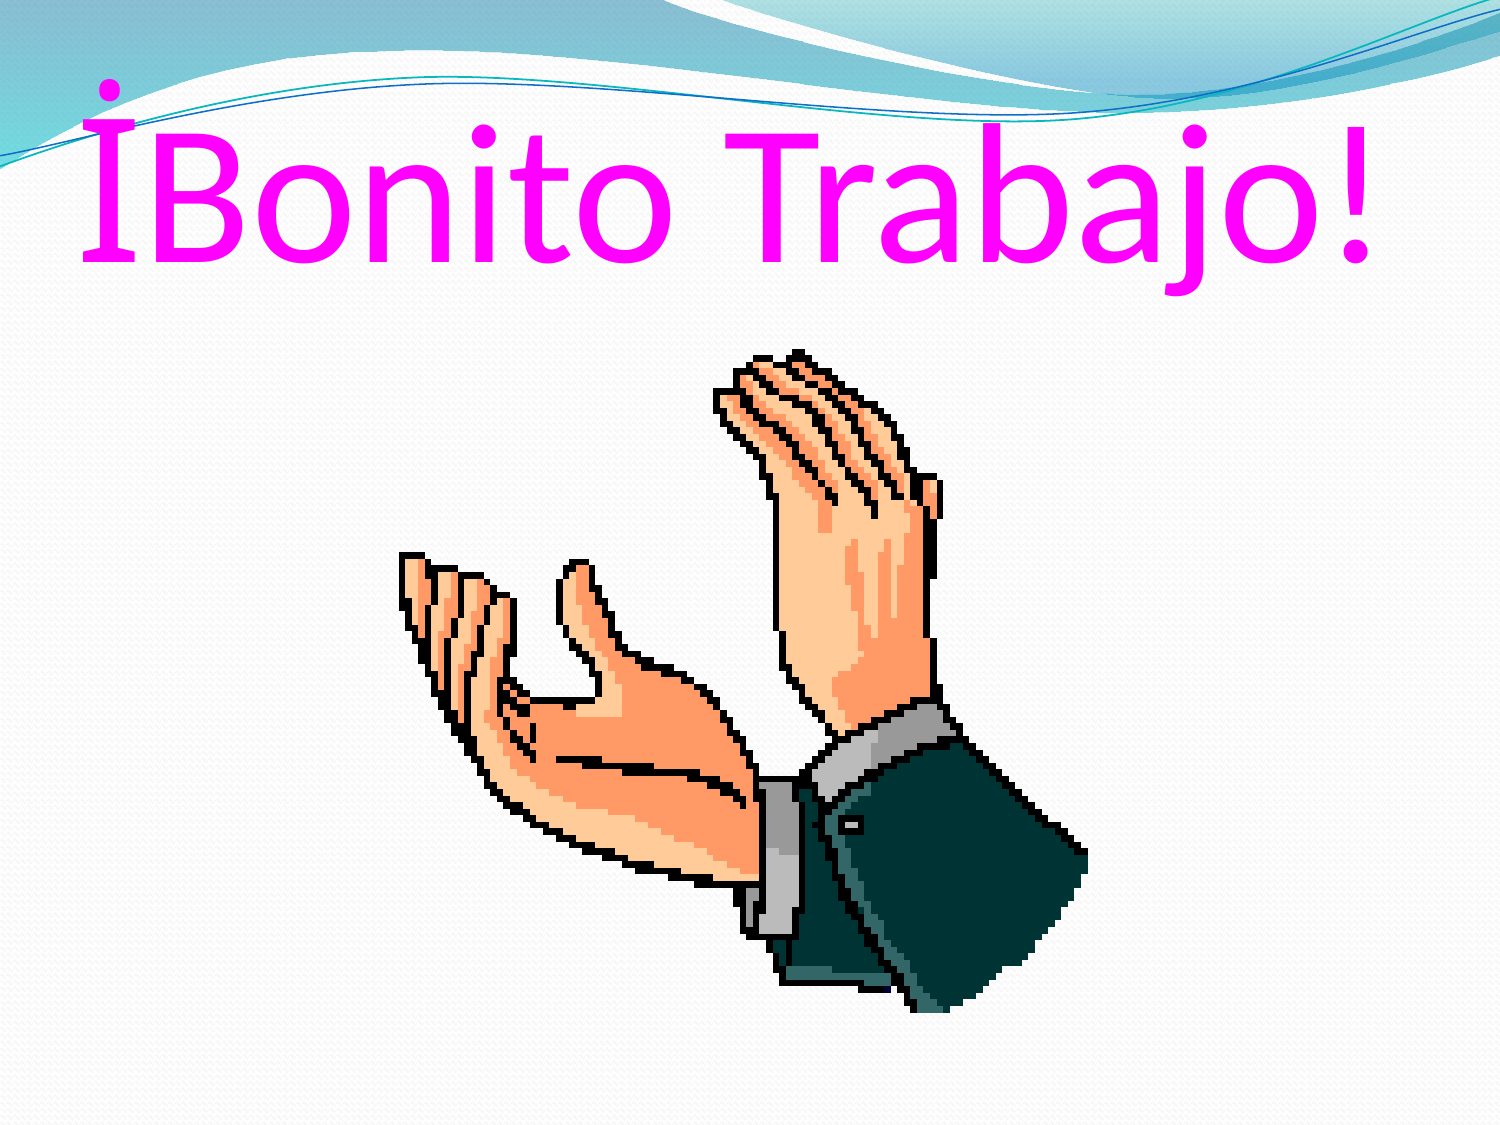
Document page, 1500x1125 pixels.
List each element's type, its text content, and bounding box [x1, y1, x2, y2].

title İBonito Trabajo! [75, 115, 1425, 303]
picture [398, 349, 1088, 1013]
